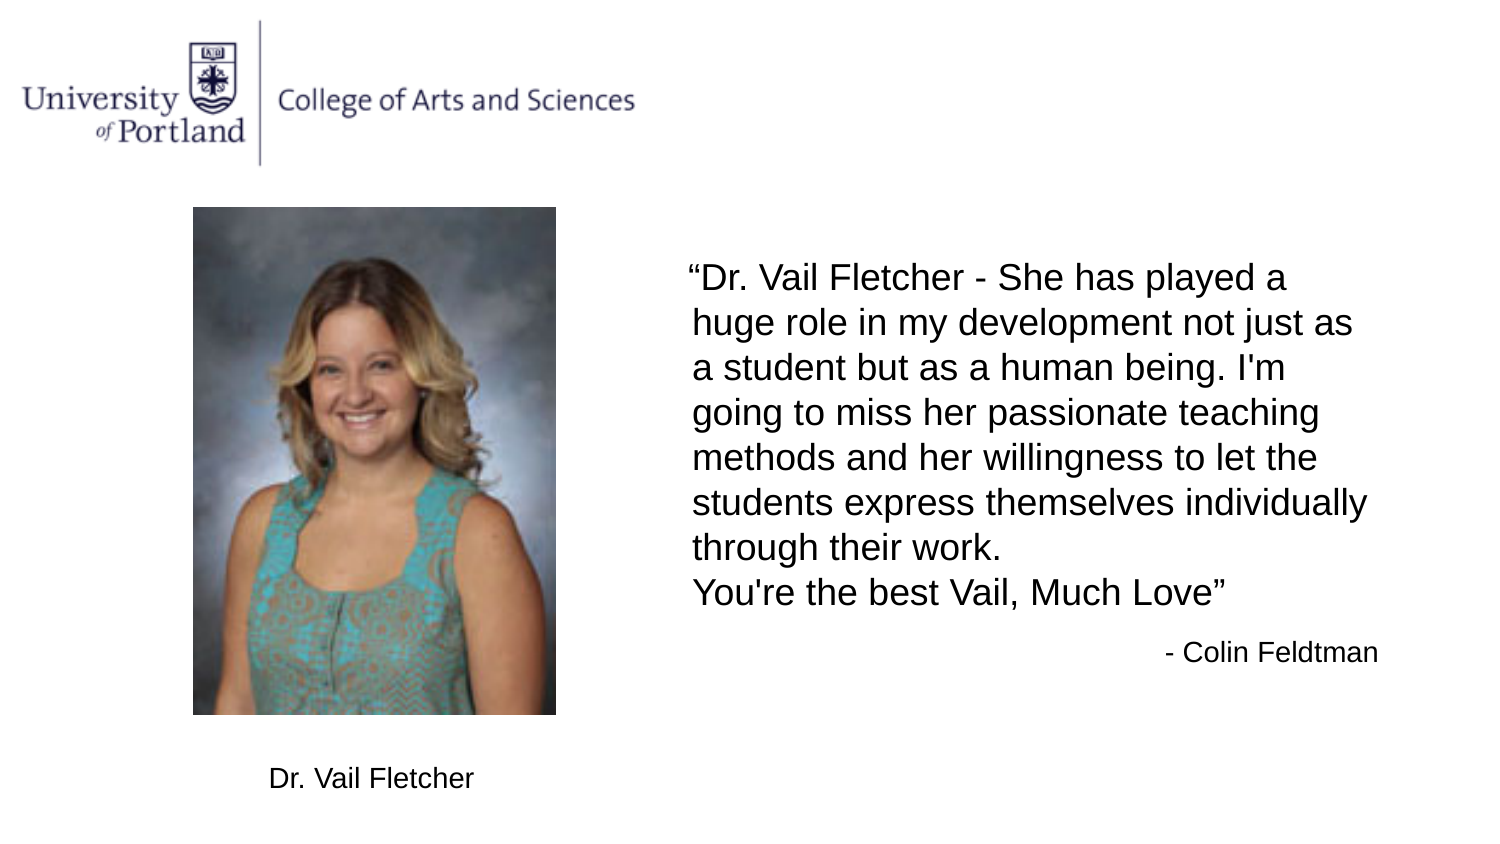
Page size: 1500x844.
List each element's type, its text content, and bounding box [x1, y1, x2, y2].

picture [0, 0, 657, 188]
text_box Dr. Vail Fletcher [253, 744, 496, 791]
picture [193, 207, 556, 715]
list “Dr. Vail Fletcher - She has played a huge role in my development not just as a student but as a human being. I'm going to miss her passionate teaching methods and her willingness to let the students express themselves individually through their work. You're the best Vail, Much Love” - Colin Feldtman [620, 237, 1395, 684]
